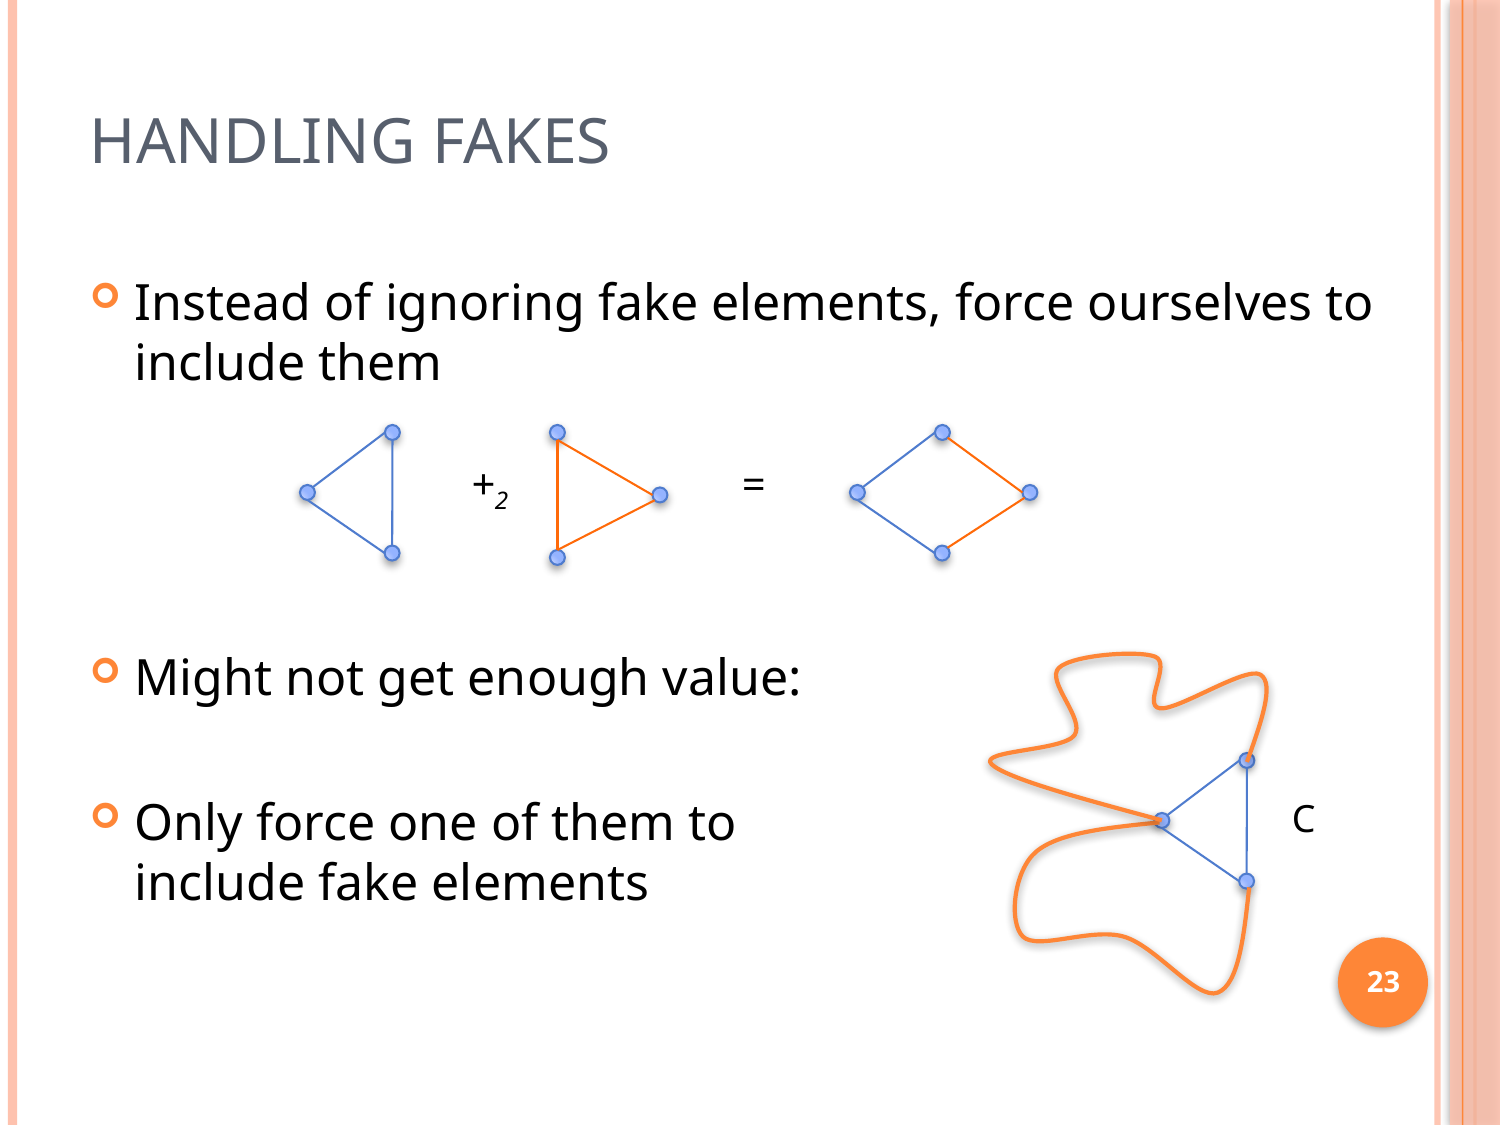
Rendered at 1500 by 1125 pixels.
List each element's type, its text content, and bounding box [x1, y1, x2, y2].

list Instead of ignoring fake elements, force ourselves to include them [75, 262, 1400, 425]
text_box [848, 483, 863, 501]
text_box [868, 487, 924, 566]
text_box [384, 423, 401, 441]
text_box Might not get enough value: Only force one of them to include fake elements [74, 637, 935, 1125]
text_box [576, 419, 633, 477]
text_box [960, 483, 1012, 562]
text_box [1173, 815, 1228, 894]
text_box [870, 423, 927, 487]
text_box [957, 427, 1013, 484]
text_box [1240, 872, 1256, 887]
text_box [933, 544, 951, 562]
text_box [320, 423, 377, 487]
text_box C [1277, 787, 1331, 848]
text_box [318, 487, 374, 566]
text_box [651, 486, 669, 504]
text_box +2 [456, 450, 524, 522]
text_box [548, 549, 566, 566]
text_box [987, 651, 1269, 823]
text_box [1021, 483, 1039, 501]
text_box [298, 483, 313, 501]
title Handling Fakes [75, 45, 1300, 233]
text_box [580, 475, 632, 575]
slide_number 23 [1333, 940, 1434, 1027]
text_box [548, 423, 566, 441]
text_box [383, 544, 401, 562]
text_box [1012, 823, 1252, 996]
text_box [1175, 751, 1232, 815]
text_box [934, 423, 951, 441]
text_box = [726, 450, 780, 515]
